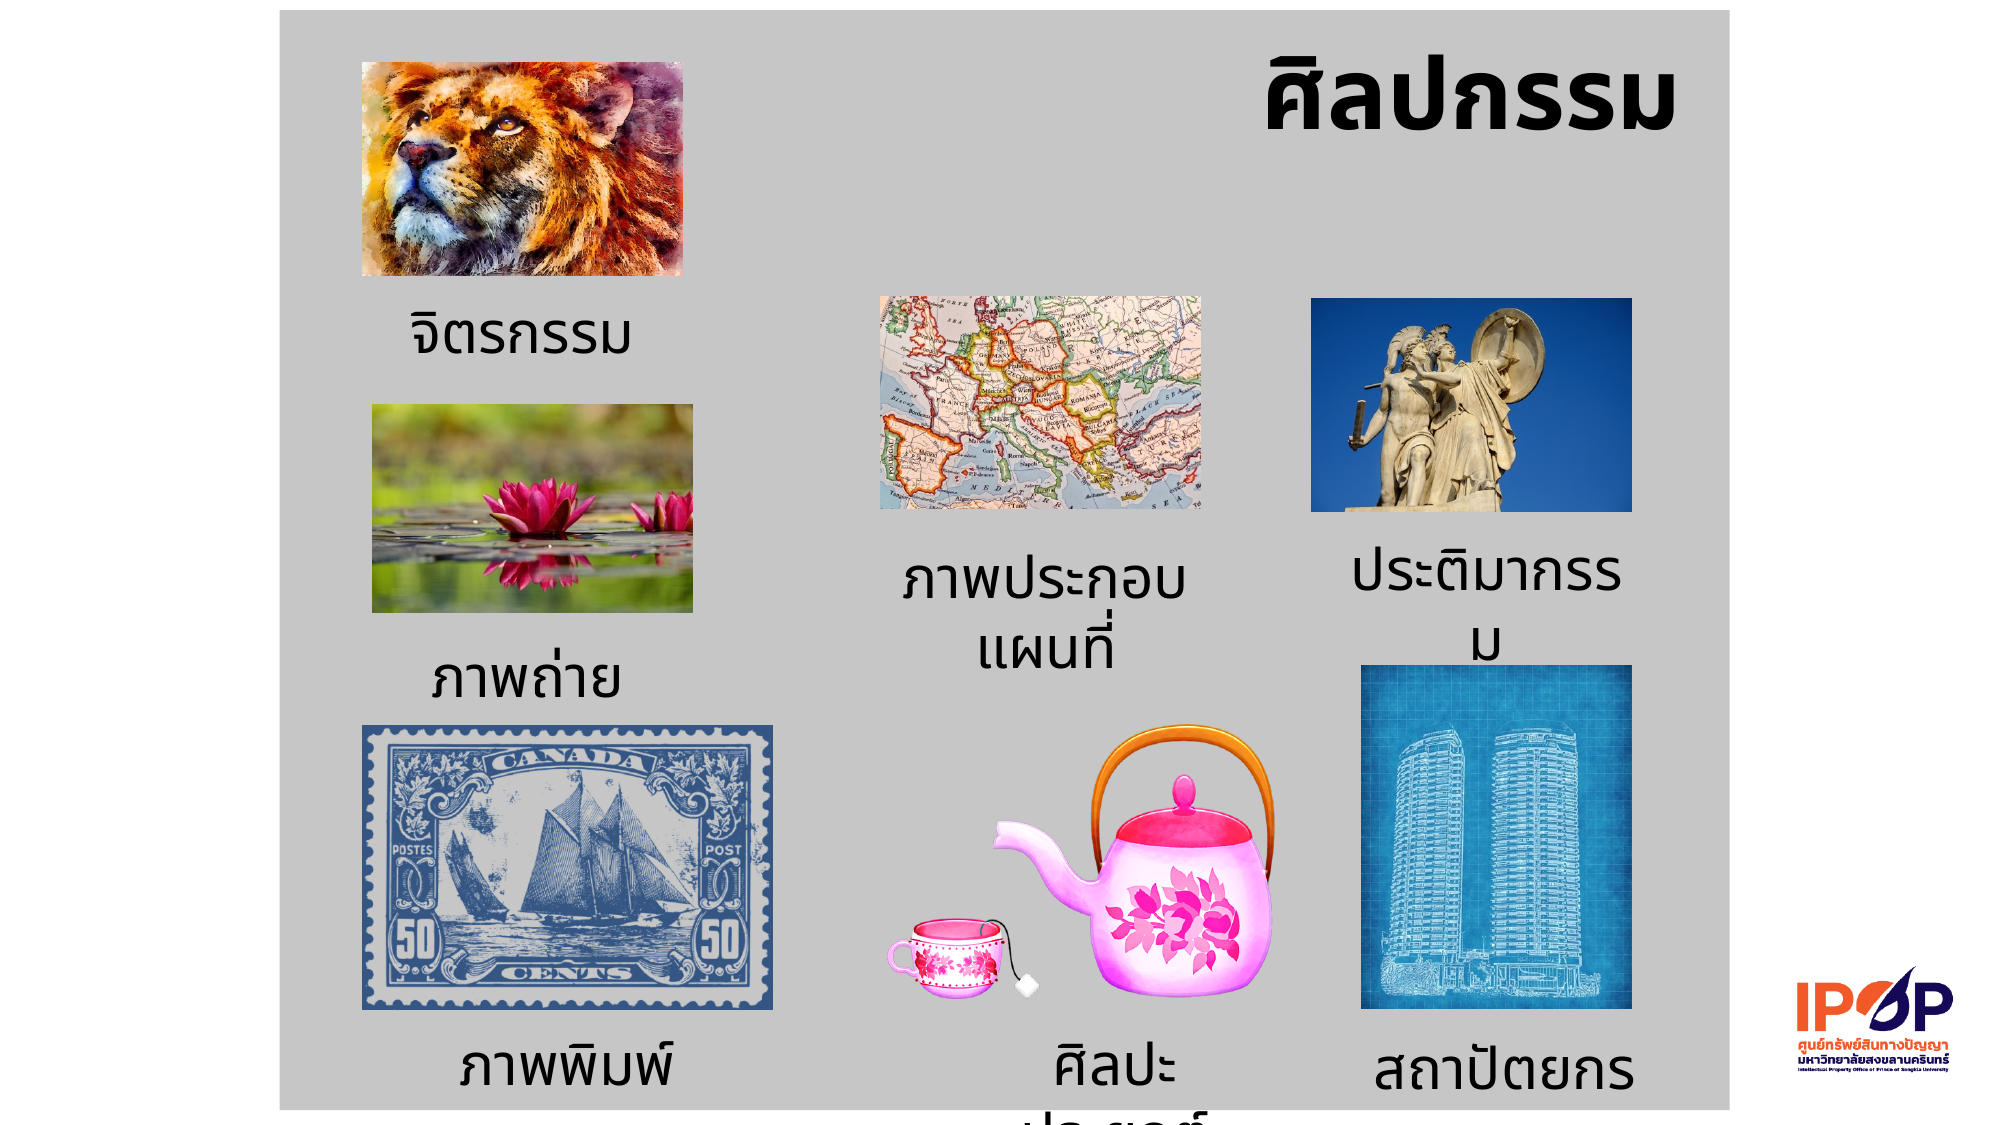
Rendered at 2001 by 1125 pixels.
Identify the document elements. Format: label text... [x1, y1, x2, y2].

text_box ประติมากรรม [1326, 525, 1647, 750]
picture [1794, 963, 1954, 1077]
text_box จิตรกรรม [362, 287, 683, 373]
text_box ภาพประกอบแผนที่ [870, 532, 1222, 758]
text_box ศิลปกรรม [1131, 22, 1813, 158]
picture [880, 296, 1201, 509]
picture [887, 724, 1275, 999]
text_box ภาพถ่าย [367, 631, 688, 725]
text_box [279, 9, 1731, 1111]
text_box ศิลปะประยุกต์ [954, 1019, 1275, 1125]
text_box ภาพพิมพ์ [407, 1019, 728, 1105]
picture [1311, 298, 1632, 512]
picture [362, 725, 773, 1010]
picture [372, 404, 693, 613]
text_box สถาปัตยกรรม [1345, 1024, 1666, 1125]
picture [1361, 665, 1632, 1009]
picture [362, 62, 683, 276]
